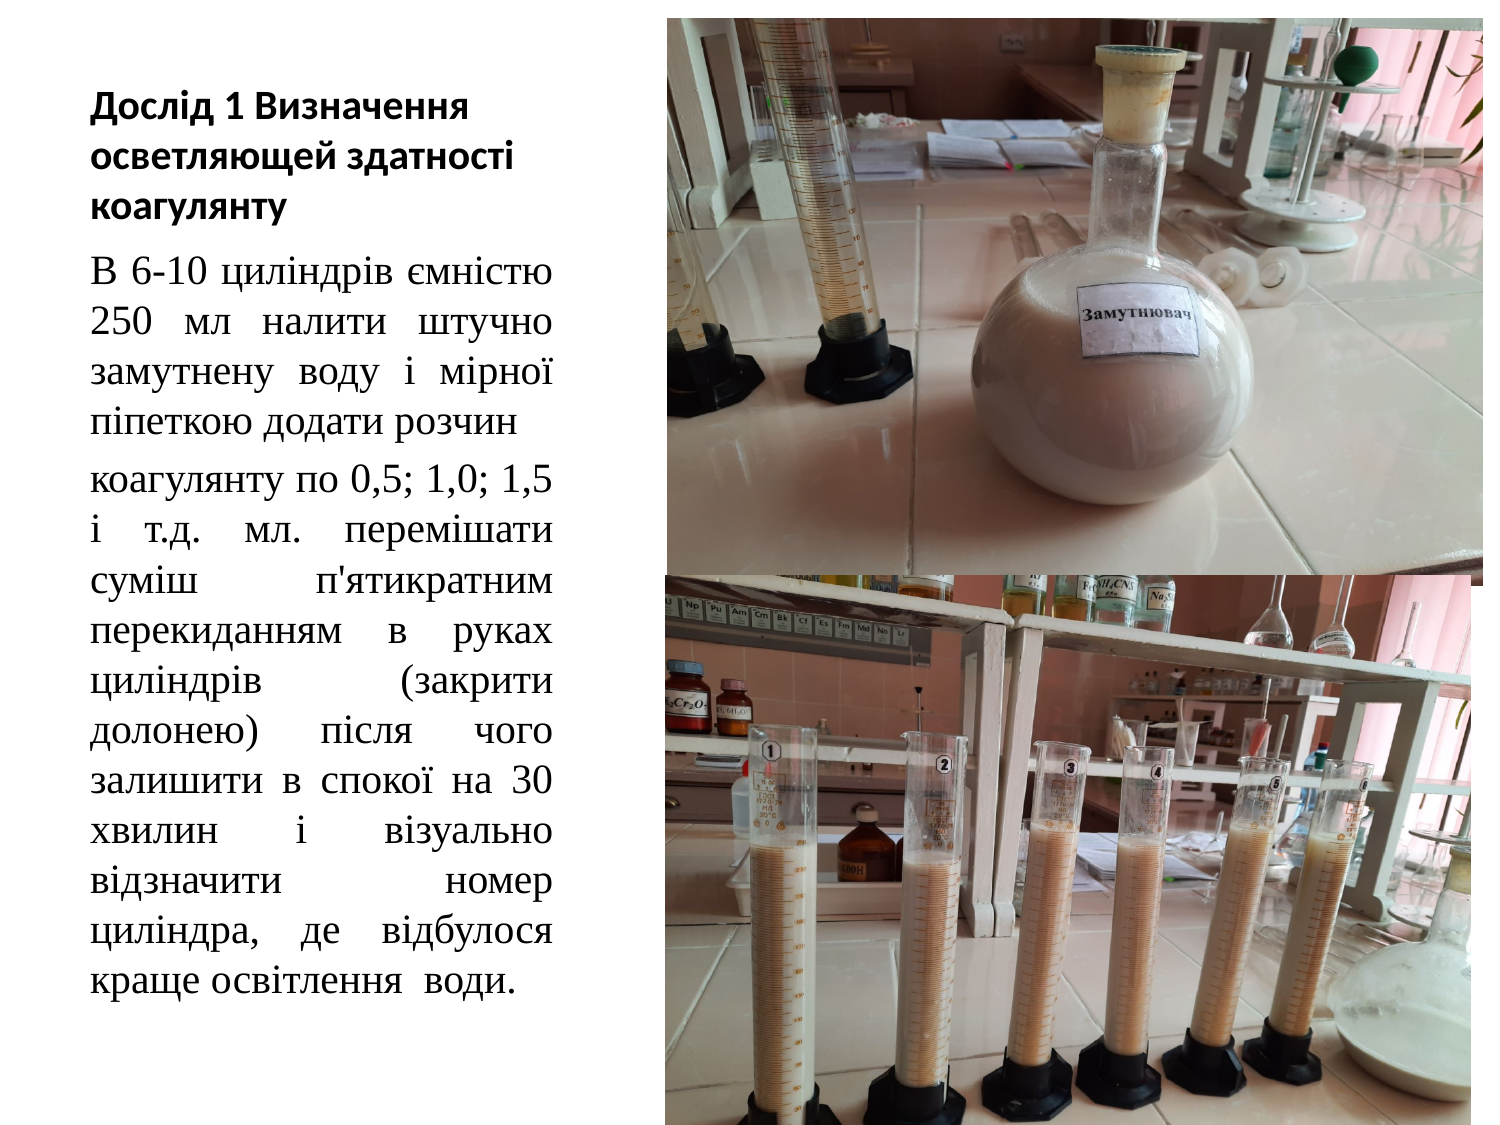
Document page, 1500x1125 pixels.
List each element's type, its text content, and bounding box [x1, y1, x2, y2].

picture [665, 18, 1483, 1125]
title Дослід 1 Визначення осветляющей здатності коагулянту [75, 44, 569, 235]
list В 6-10 циліндрів ємністю 250 мл налити штучно замутнену воду і мірної піпеткою додати розчин коагулянту по 0,5; 1,0; 1,5 і т.д. мл. перемішати суміш п'ятикратним перекиданням в руках циліндрів (закрити долонею) після чого залишити в спокої на 30 хвилин і візуально відзначити номер циліндра, де відбулося краще освітлення води. [75, 235, 569, 1005]
